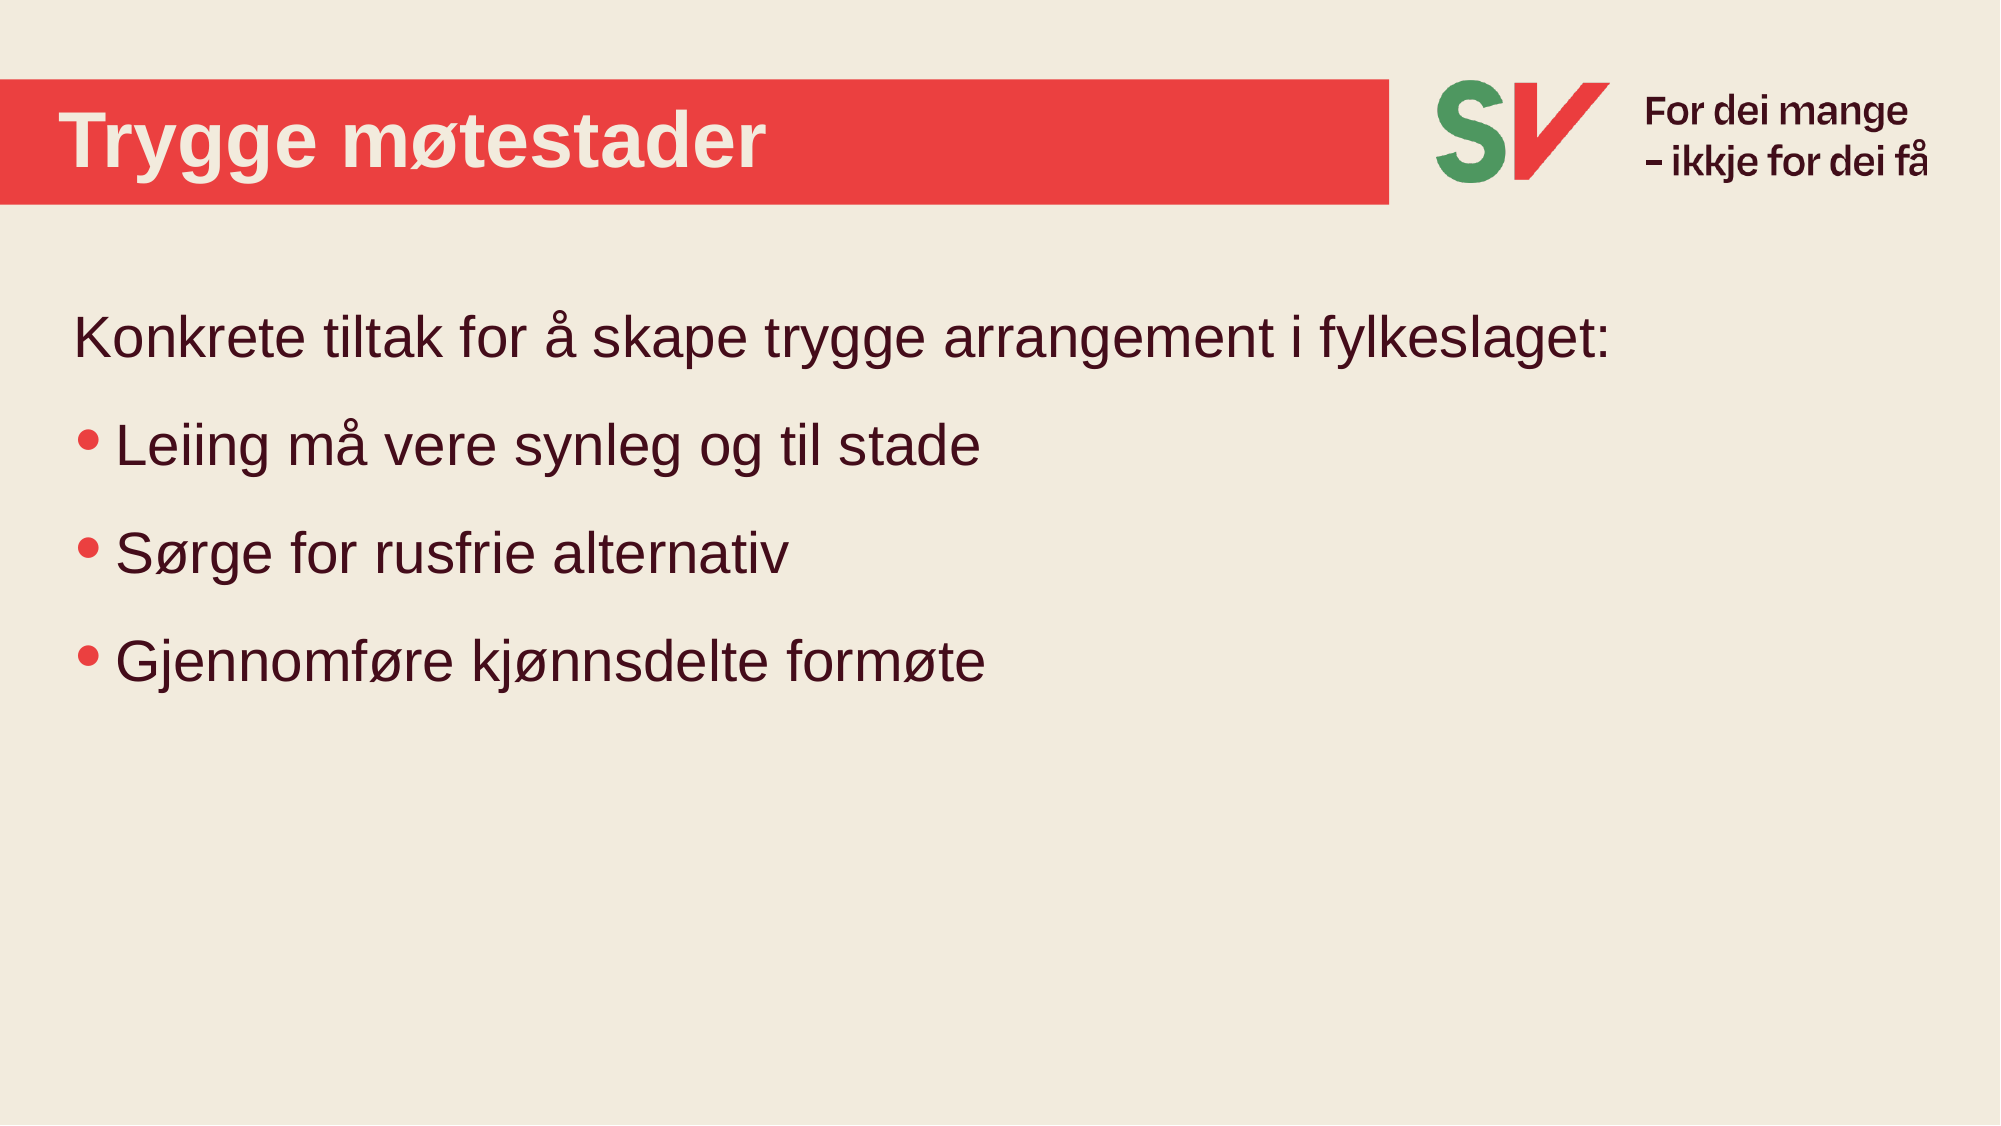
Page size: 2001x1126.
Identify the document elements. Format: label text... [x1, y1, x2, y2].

title Trygge møtestader [0, 78, 1390, 206]
list Konkrete tiltak for å skape trygge arrangement i fylkeslaget: Leiing må vere synleg og til stade Sørge for rusfrie alternativ Gjennomføre kjønnsdelte formøte [74, 292, 1658, 1058]
